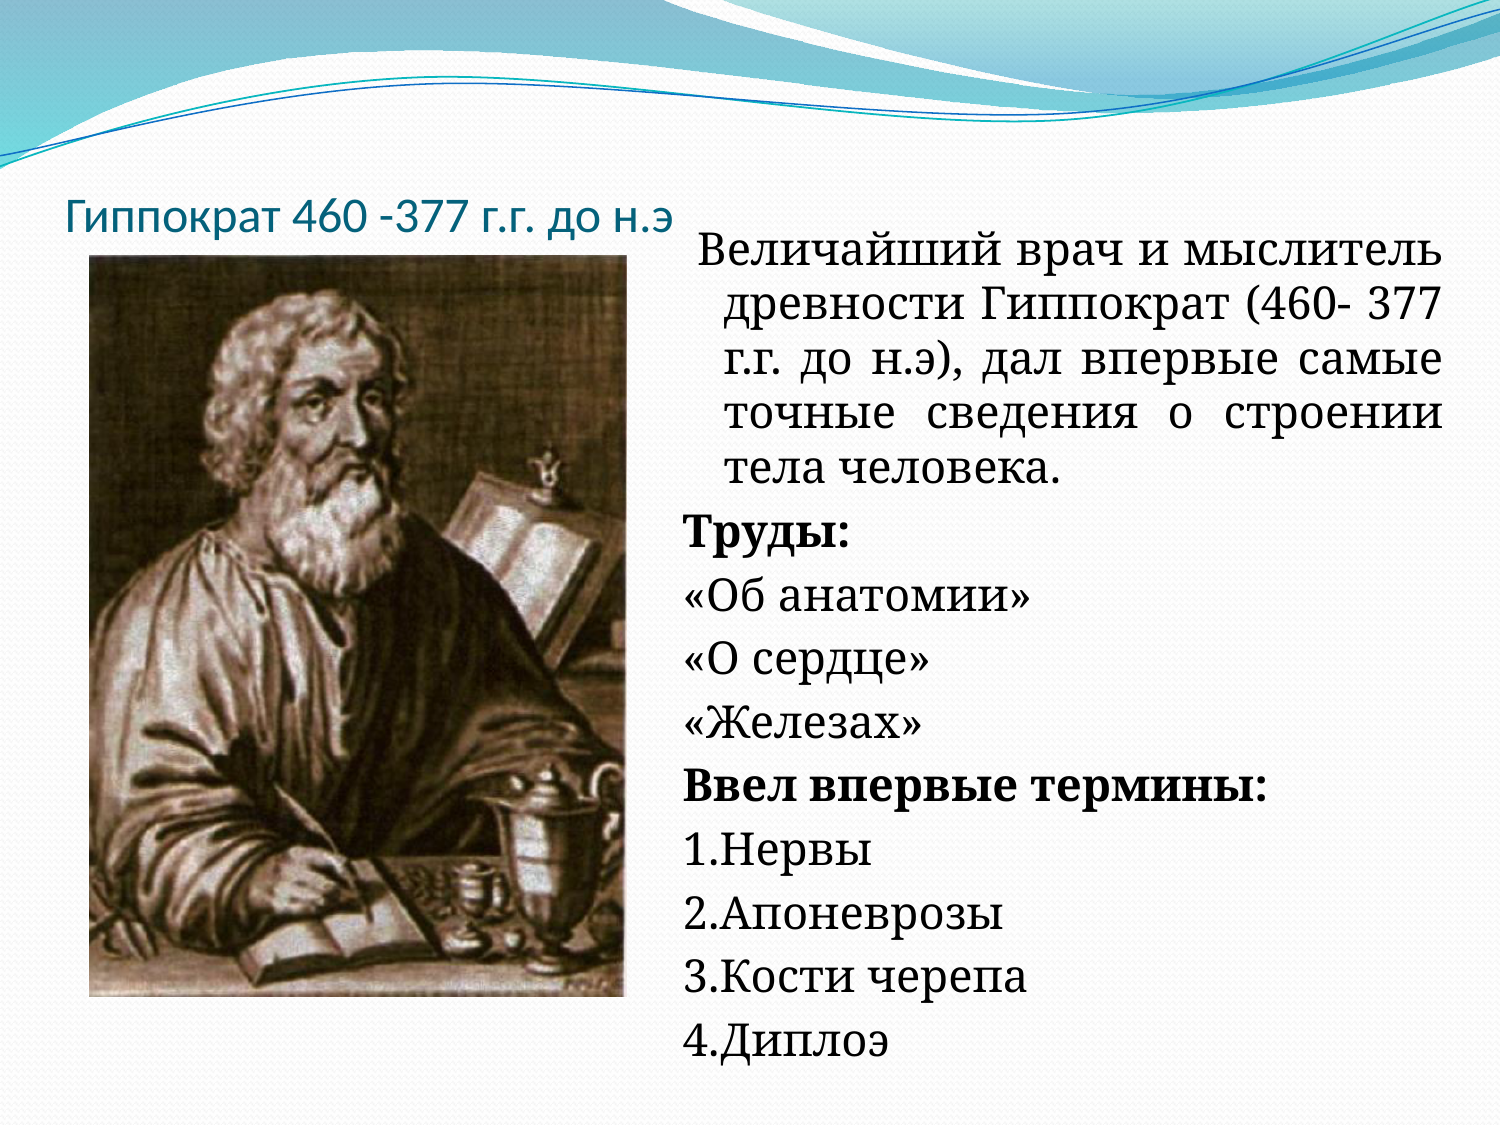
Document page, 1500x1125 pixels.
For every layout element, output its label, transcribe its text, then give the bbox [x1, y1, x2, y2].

title Гиппократ 460 -377 г.г. до н.э [64, 174, 1415, 303]
list Величайший врач и мыслитель древности Гиппократ (460- 377 г.г. до н.э), дал впервые самые точные сведения о строении тела человека. Труды: «Об анатомии» «О сердце» «Железах» Ввел впервые термины: 1.Нервы 2.Апоневрозы 3.Кости черепа 4.Диплоэ [667, 212, 1459, 1118]
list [88, 255, 627, 998]
